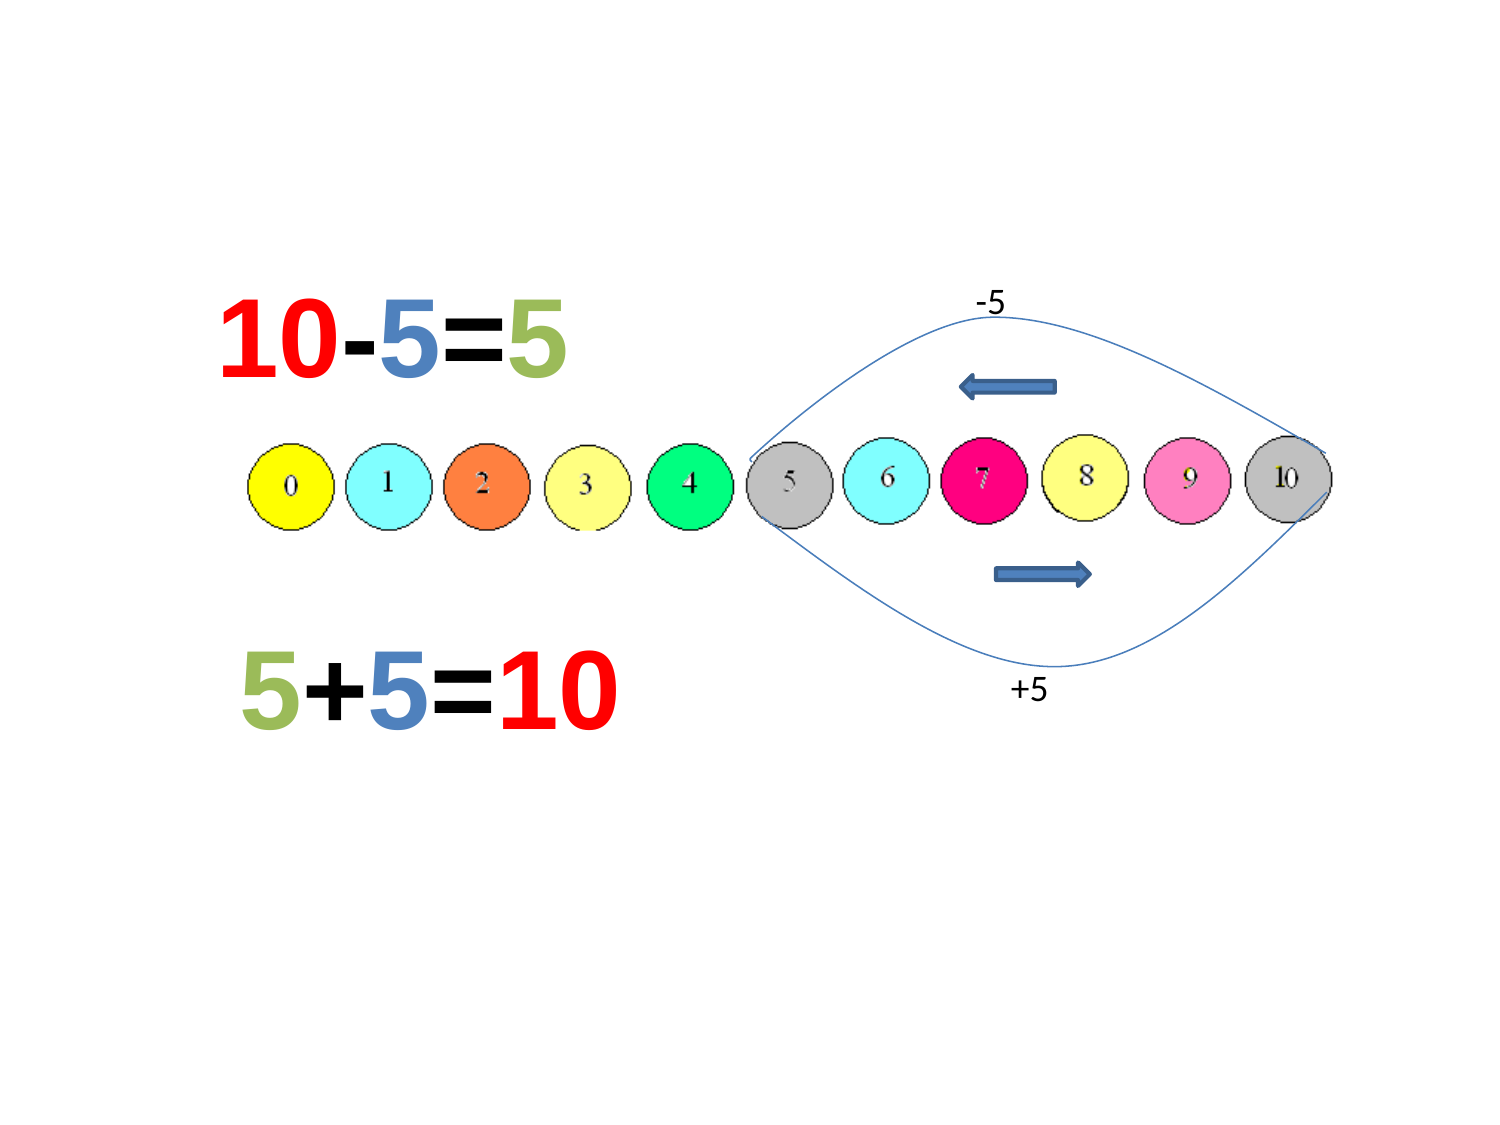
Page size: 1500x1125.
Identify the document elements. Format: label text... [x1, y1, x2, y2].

text_box +5 [996, 656, 1102, 716]
text_box -5 [960, 269, 1055, 323]
text_box 10-5=5 [201, 257, 616, 408]
text_box [993, 560, 1092, 588]
text_box [958, 373, 1057, 401]
text_box [779, 316, 1289, 431]
text_box [797, 544, 1276, 661]
picture [245, 433, 1341, 537]
text_box 5+5=10 [224, 609, 668, 760]
